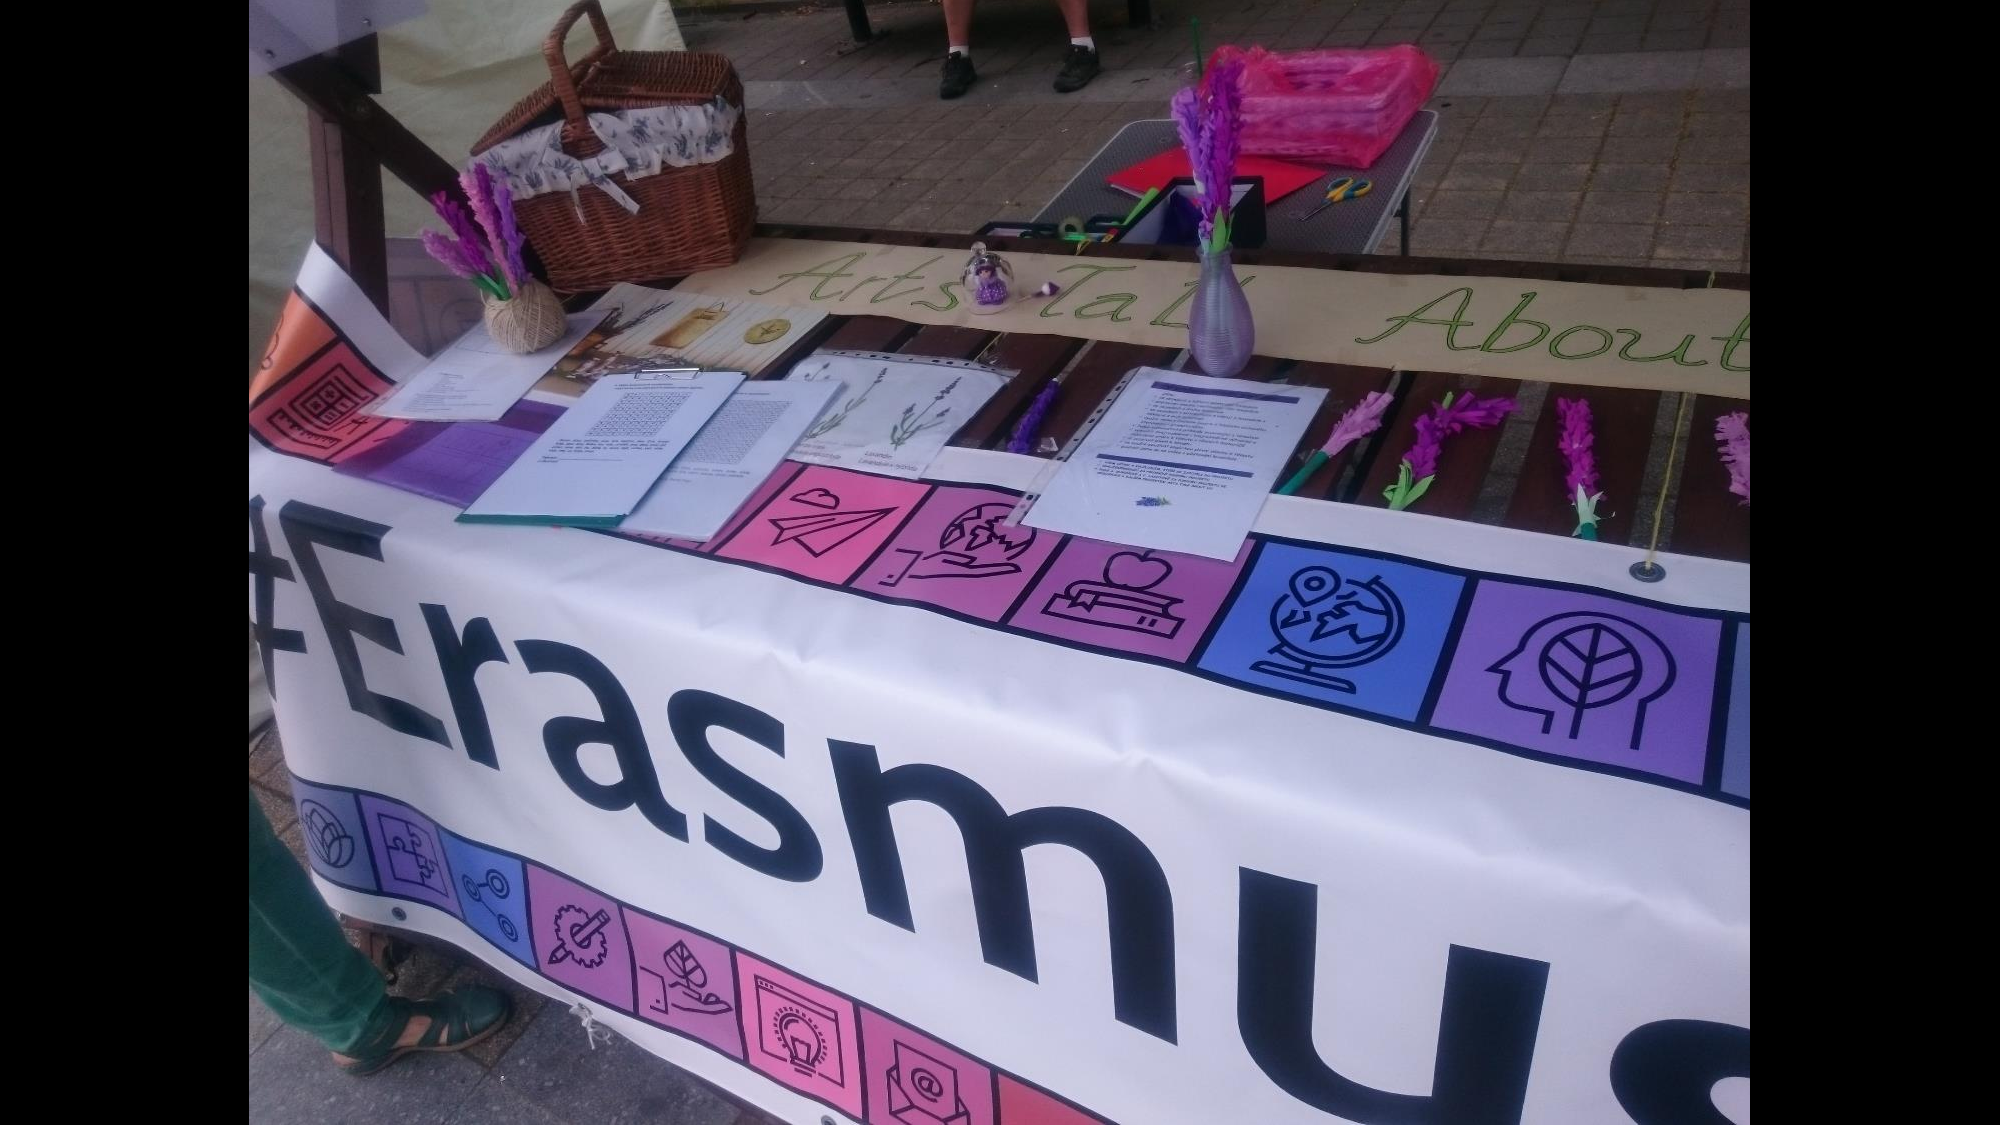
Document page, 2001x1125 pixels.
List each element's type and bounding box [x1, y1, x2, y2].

picture [249, 0, 1750, 1125]
